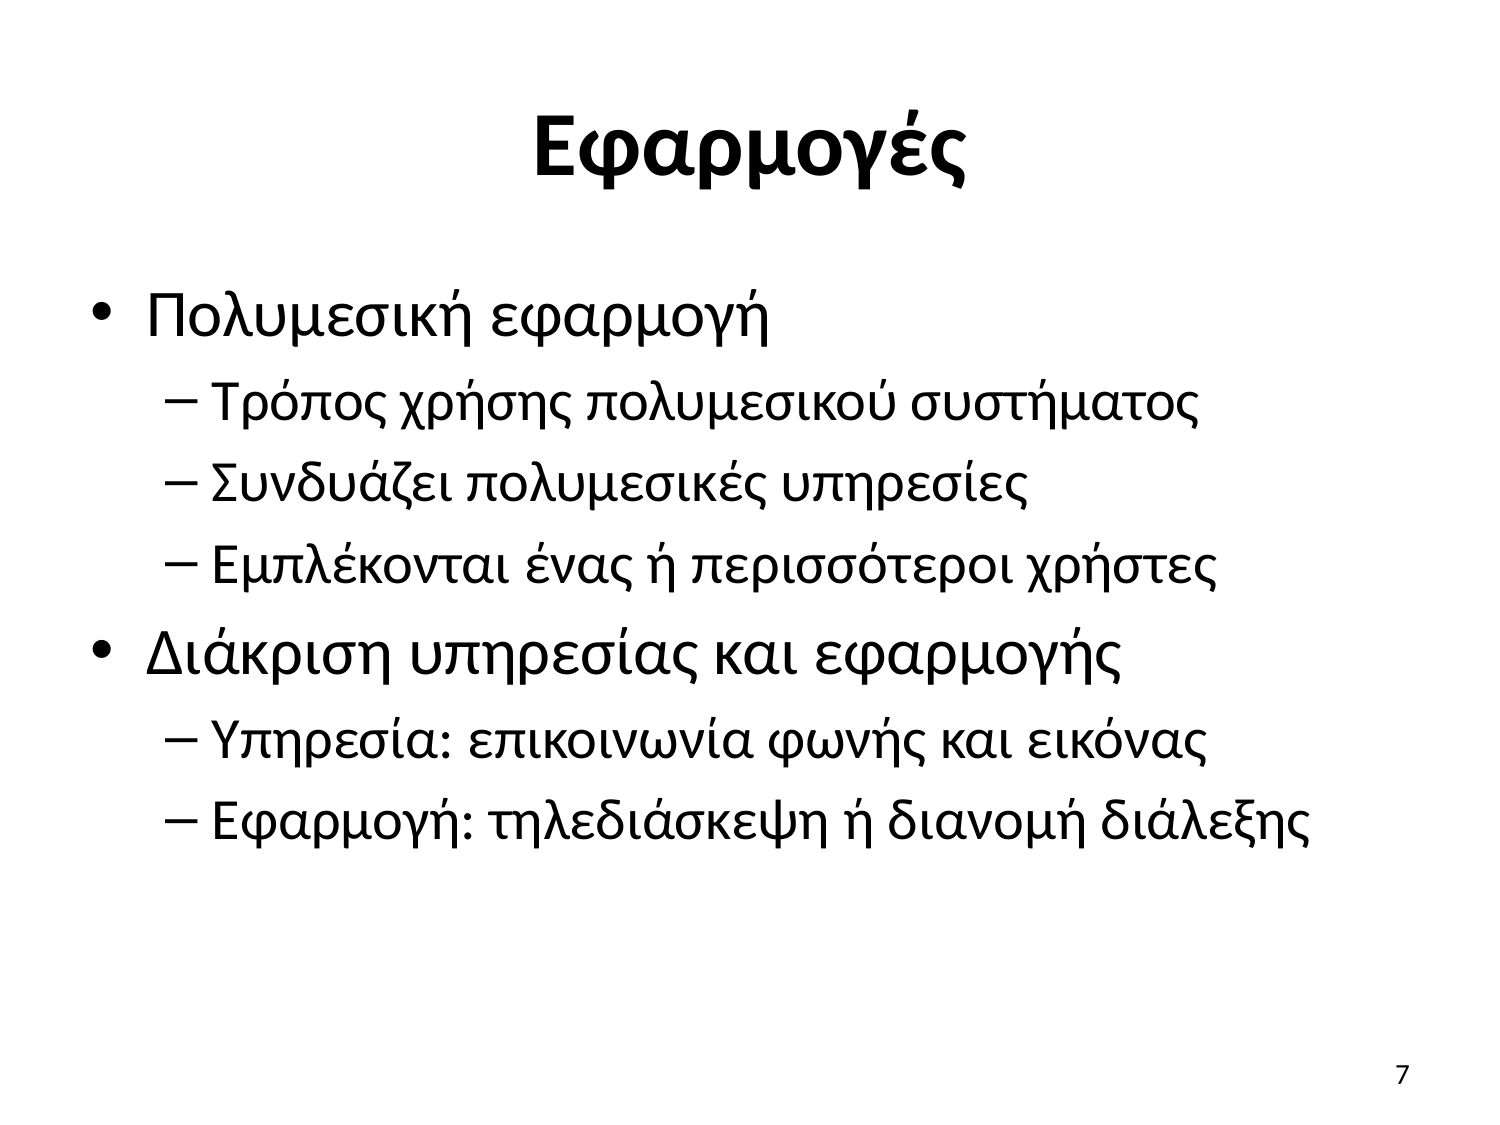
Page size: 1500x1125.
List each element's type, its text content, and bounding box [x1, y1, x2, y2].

slide_number 7 [1074, 1042, 1425, 1103]
title Εφαρμογές [75, 45, 1425, 233]
list Πολυμεσική εφαρμογή Τρόπος χρήσης πολυμεσικού συστήματος Συνδυάζει πολυμεσικές υπηρεσίες Εμπλέκονται ένας ή περισσότεροι χρήστες Διάκριση υπηρεσίας και εφαρμογής Υπηρεσία: επικοινωνία φωνής και εικόνας Εφαρμογή: τηλεδιάσκεψη ή διανομή διάλεξης [75, 262, 1425, 1005]
